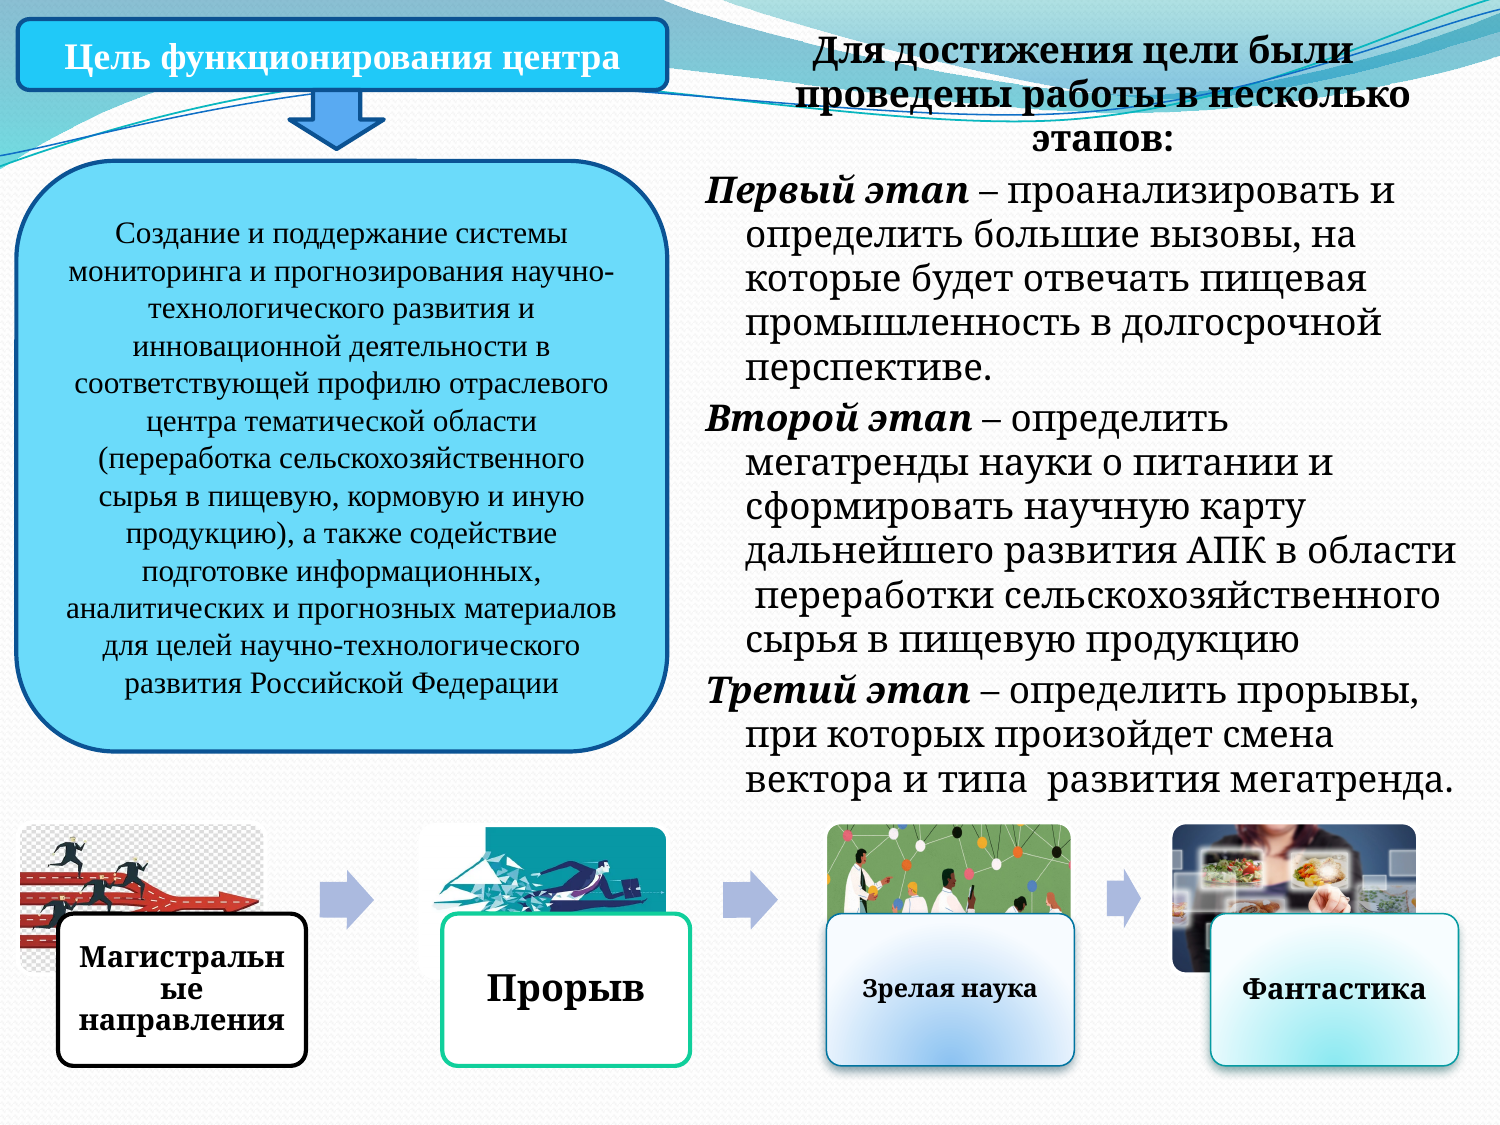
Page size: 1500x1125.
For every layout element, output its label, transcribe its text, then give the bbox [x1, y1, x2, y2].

text_box [287, 87, 386, 151]
list Для достижения цели были проведены работы в несколько этапов: Первый этап – проанализировать и определить большие вызовы, на которые будет отвечать пищевая промышленность в долгосрочной перспективе. Второй этап – определить мегатренды науки о питании и сформировать научную карту дальнейшего развития АПК в области переработки сельскохозяйственного сырья в пищевую продукцию Третий этап – определить прорывы, при которых произойдет смена вектора и типа развития мегатренда. [690, 19, 1477, 840]
text_box Цель функционирования центра [15, 16, 670, 93]
table_cell 13 [1459, 824, 1465, 840]
text_box Создание и поддержание системы мониторинга и прогнозирования научно-технологического развития и инновационной деятельности в соответствующей профилю отраслевого центра тематической области (переработка сельскохозяйственного сырья в пищевую, кормовую и иную продукцию), а также содействие подготовке информационных, аналитических и прогнозных материалов для целей научно-технологического развития Российской Федерации [14, 158, 670, 754]
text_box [17, 822, 1459, 1067]
